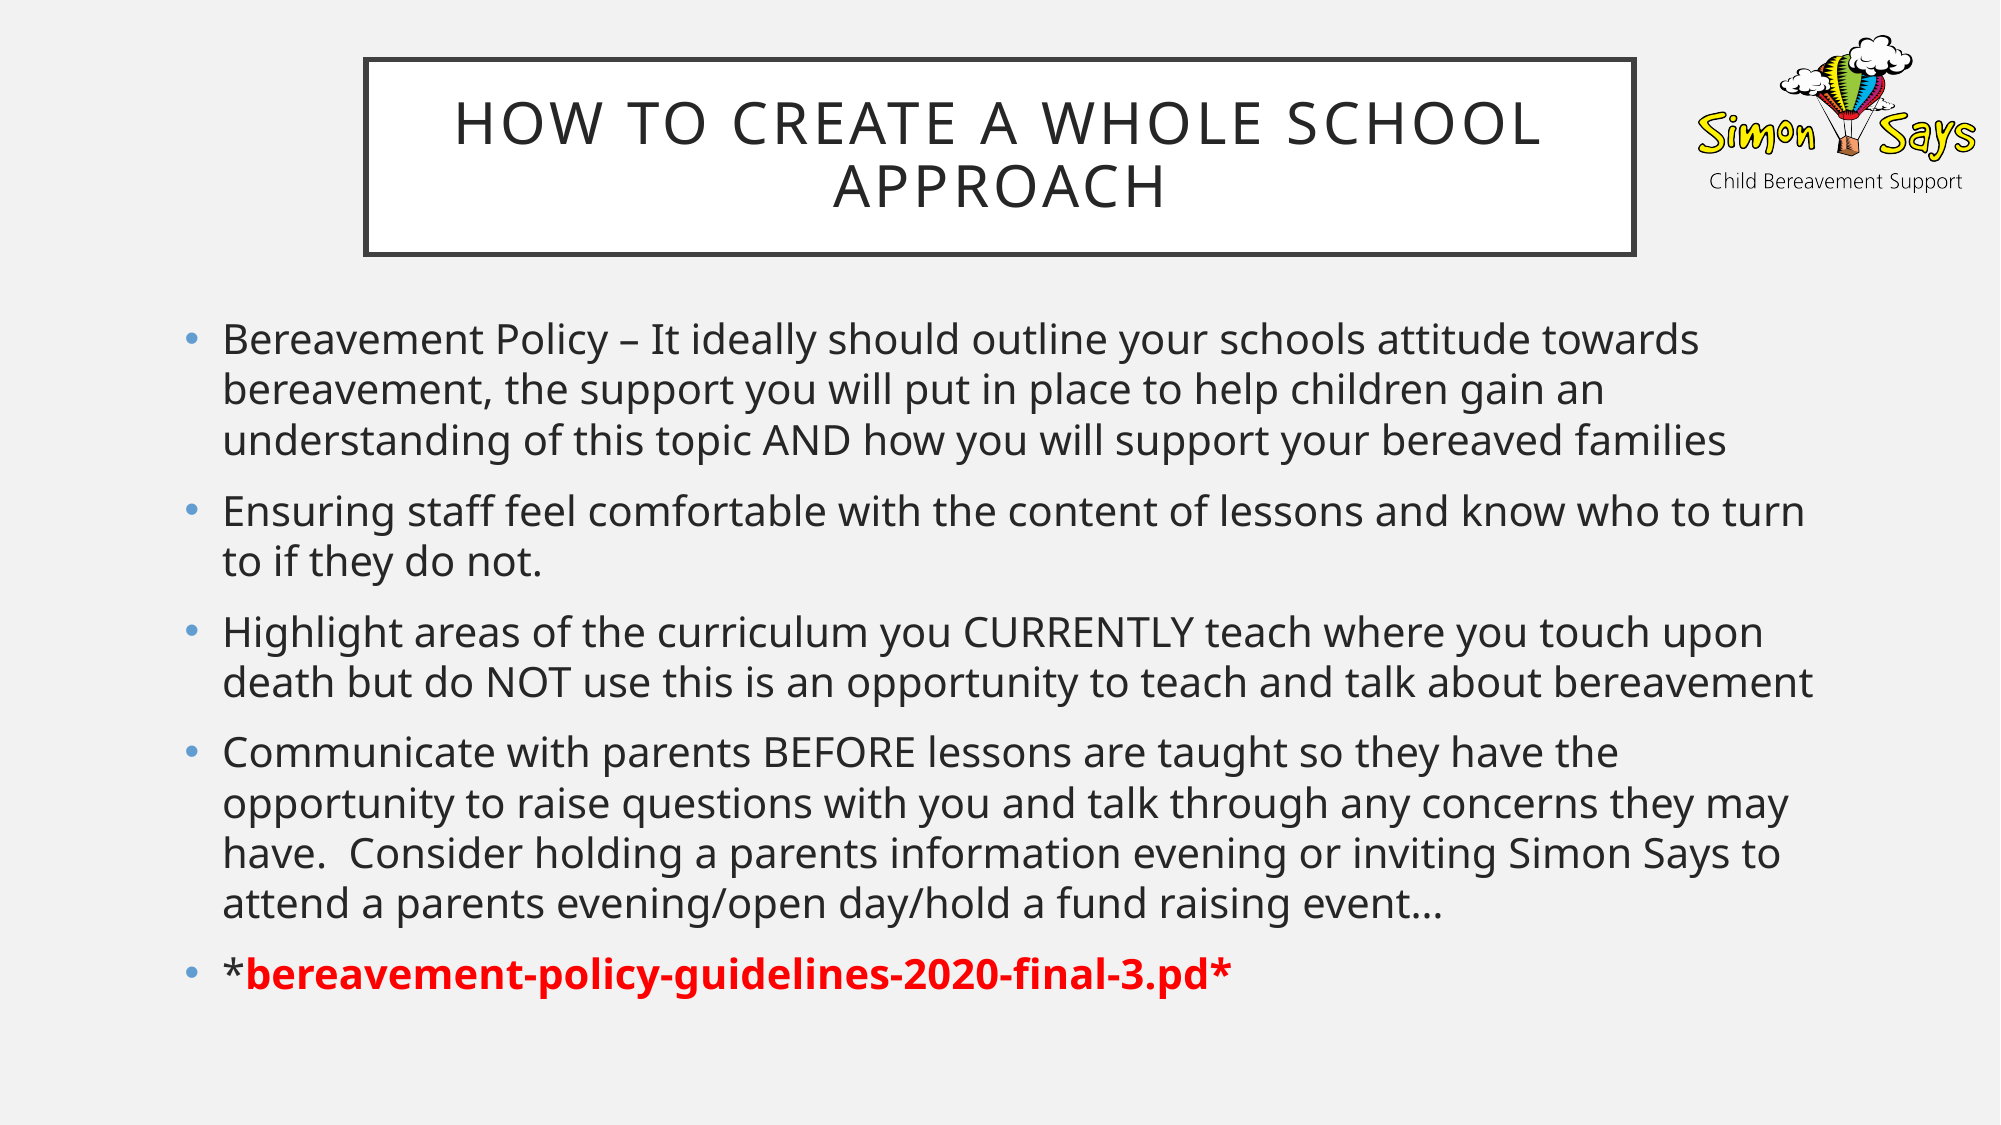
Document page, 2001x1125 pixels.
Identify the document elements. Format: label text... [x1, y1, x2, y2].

title How to Create a Whole school approach [363, 57, 1637, 257]
picture [1698, 35, 1976, 193]
list Bereavement Policy – It ideally should outline your schools attitude towards bereavement, the support you will put in place to help children gain an understanding of this topic AND how you will support your bereaved families Ensuring staff feel comfortable with the content of lessons and know who to turn to if they do not. Highlight areas of the curriculum you CURRENTLY teach where you touch upon death but do NOT use this is an opportunity to teach and talk about bereavement Communicate with parents BEFORE lessons are taught so they have the opportunity to raise questions with you and talk through any concerns they may have. Consider holding a parents information evening or inviting Simon Says to attend a parents evening/open day/hold a fund raising event… *bereavement-policy-guidelines-2020-final-3.pd* [169, 305, 1837, 1066]
